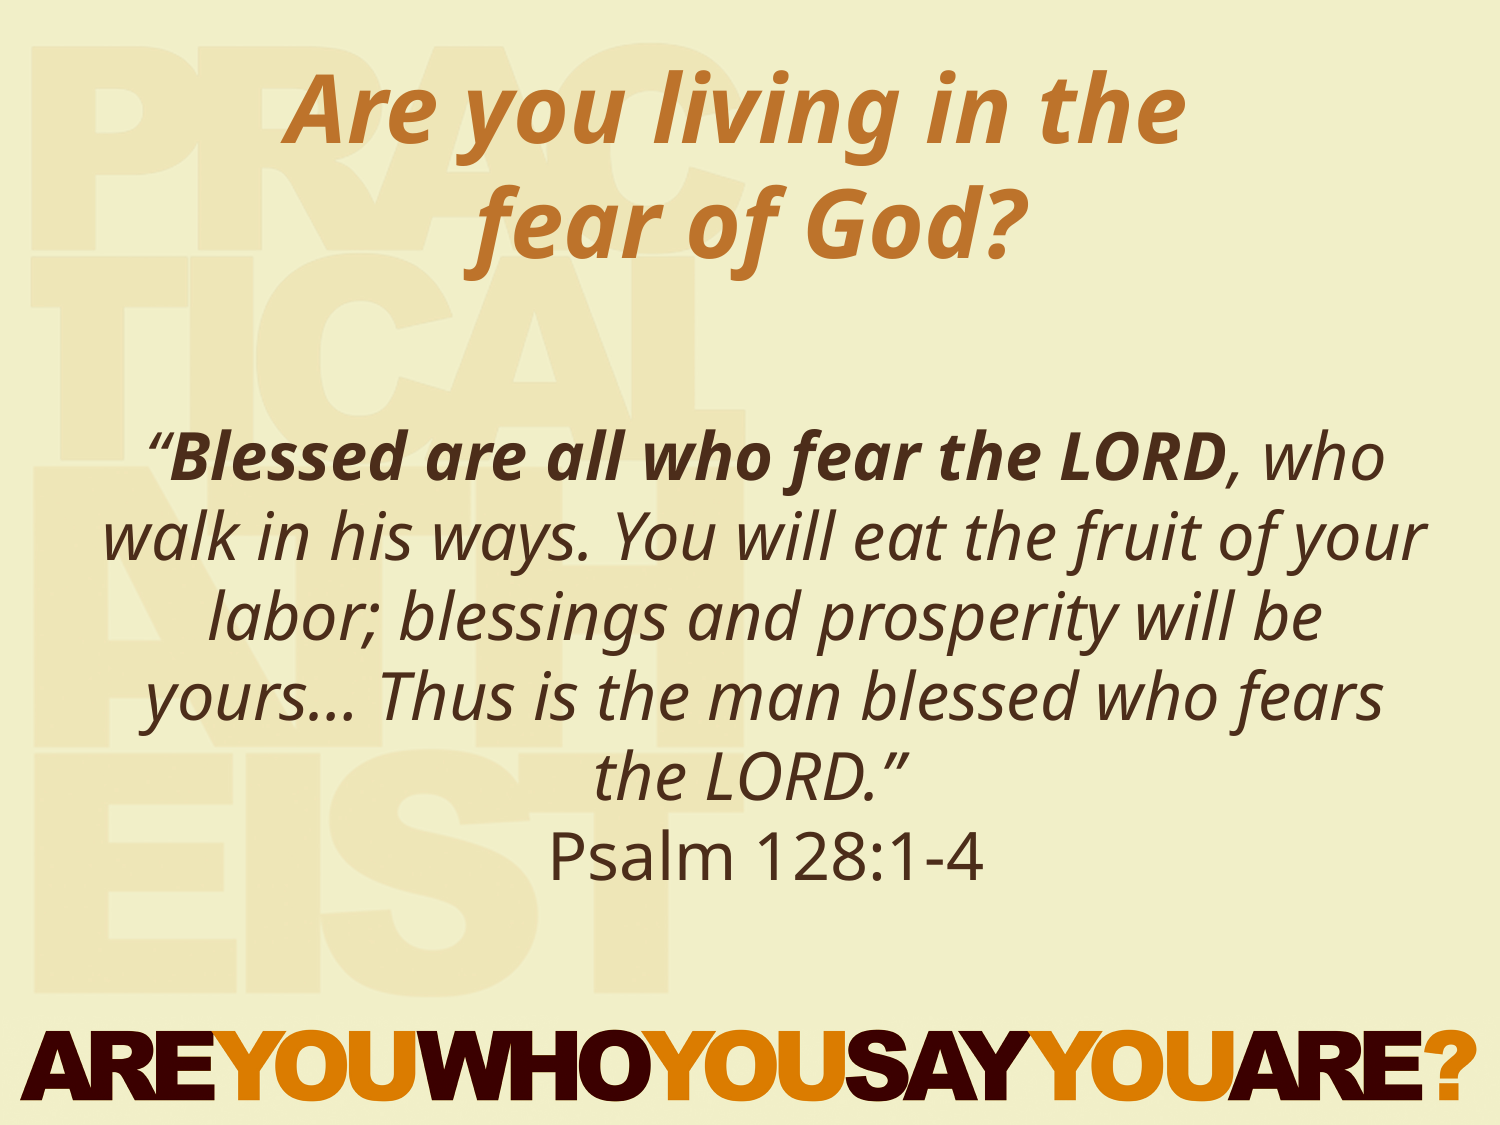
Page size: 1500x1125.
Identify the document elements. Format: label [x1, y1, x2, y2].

list [0, 0, 1500, 1125]
